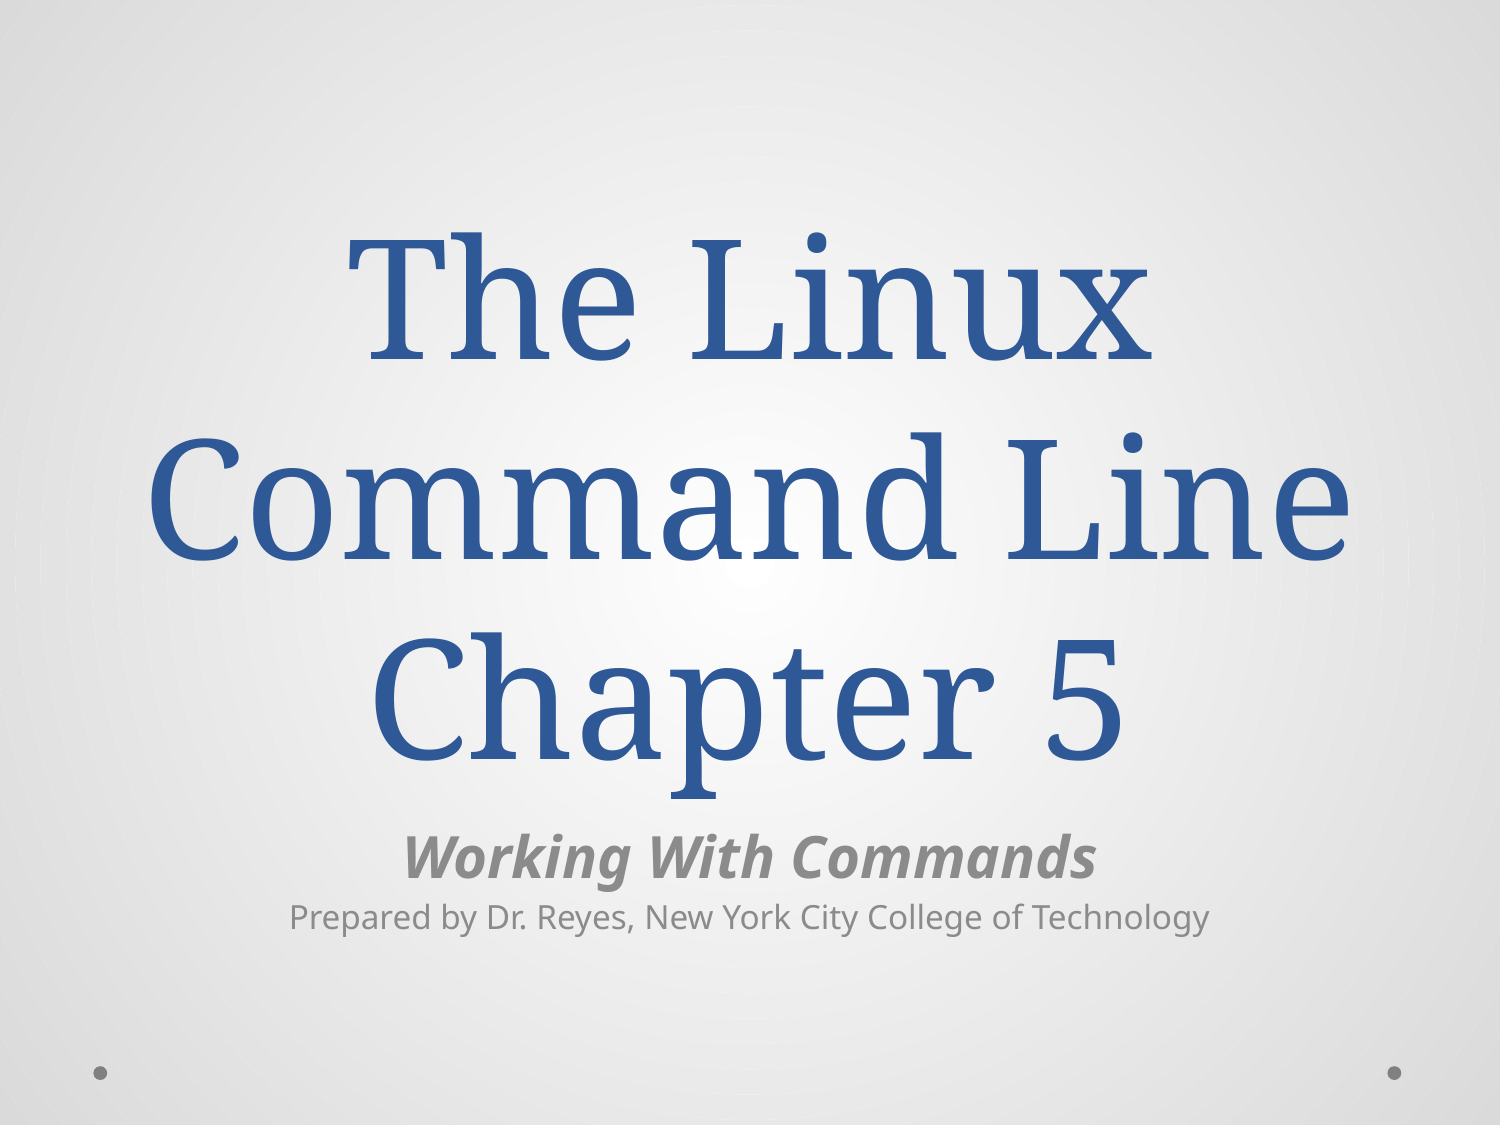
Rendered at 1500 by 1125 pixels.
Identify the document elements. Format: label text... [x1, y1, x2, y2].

subtitle Working With Commands Prepared by Dr. Reyes, New York City College of Technology [225, 812, 1275, 1013]
title The Linux Command Line Chapter 5 [112, 99, 1388, 800]
